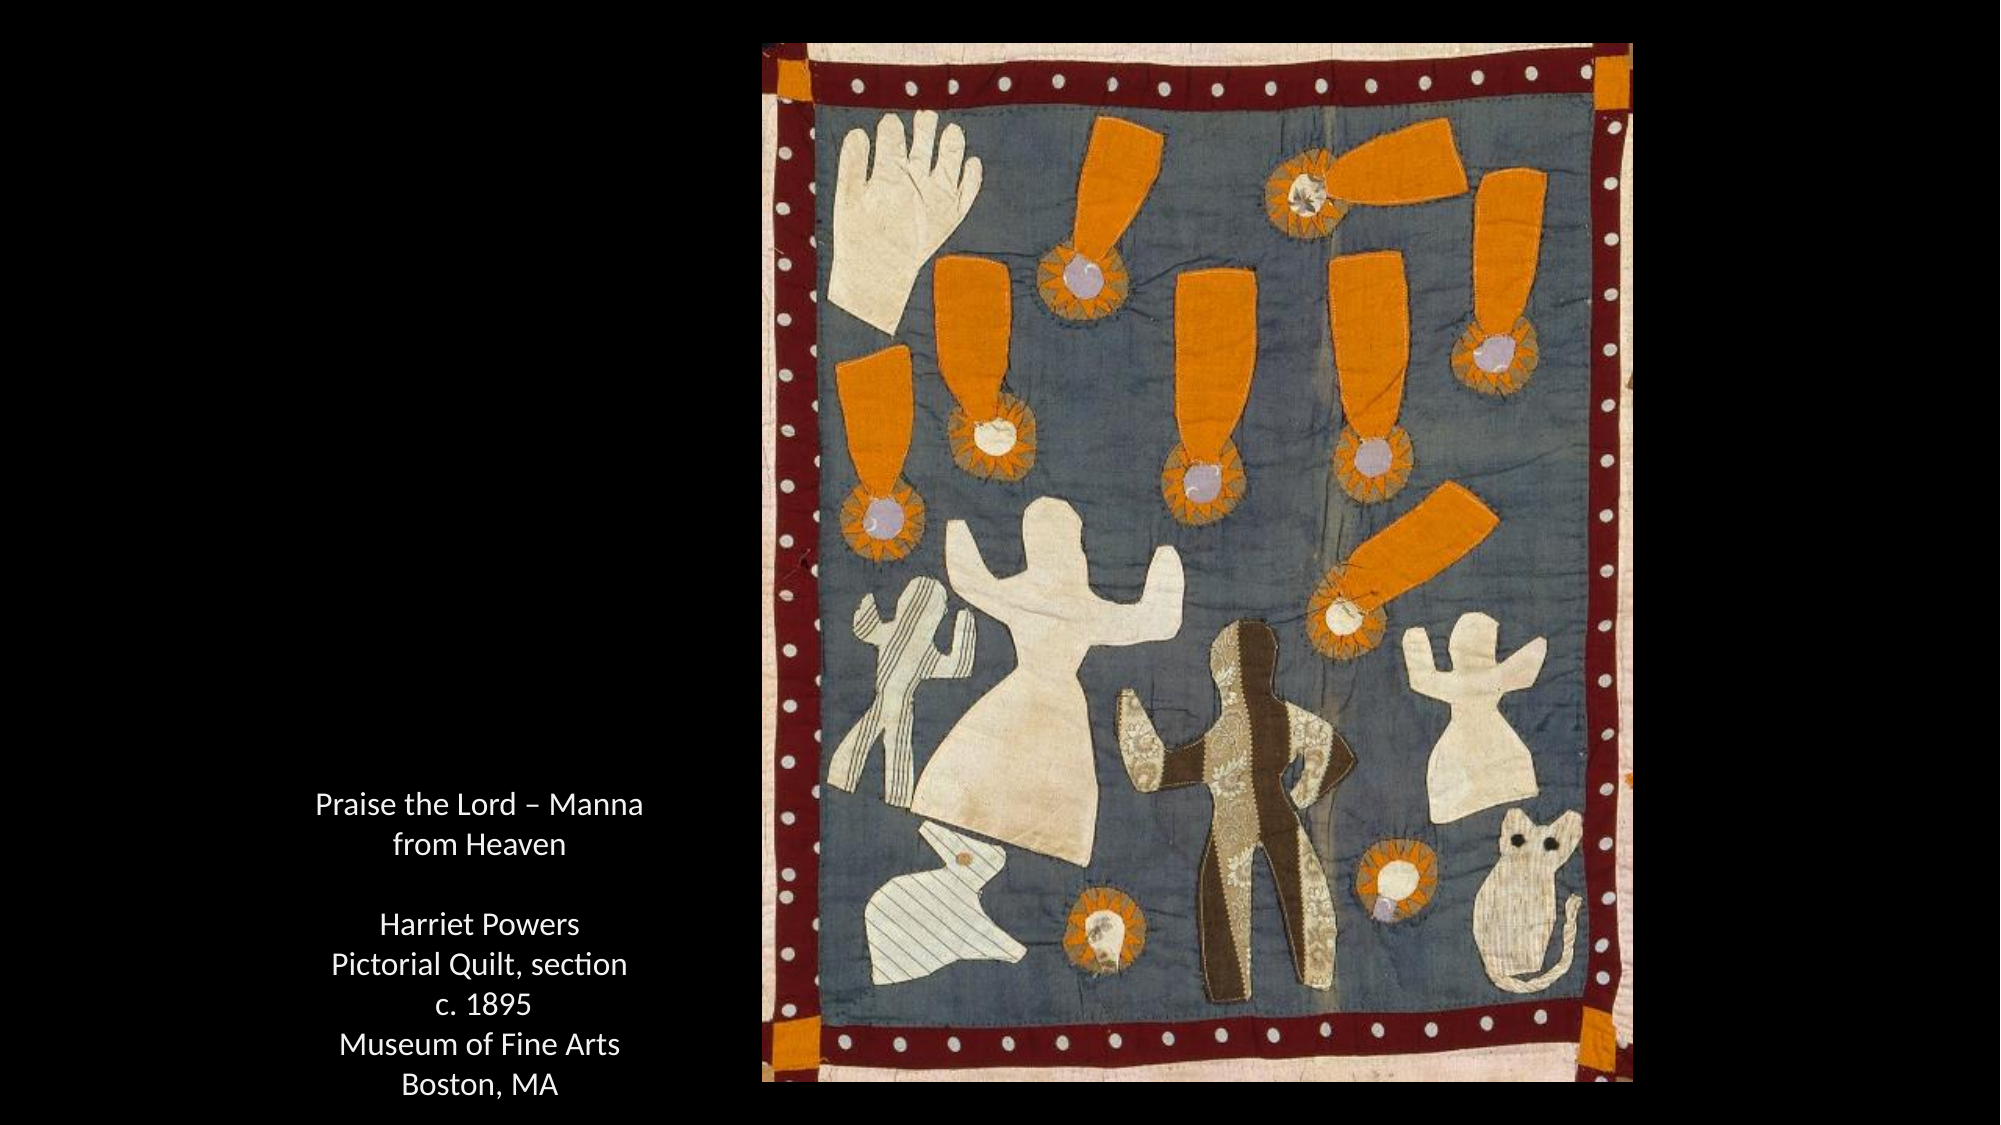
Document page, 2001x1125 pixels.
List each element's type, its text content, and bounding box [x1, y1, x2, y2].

text_box Praise the Lord – Manna from Heaven Harriet Powers Pictorial Quilt, section c. 1895 Museum of Fine Arts Boston, MA [287, 774, 673, 1109]
picture [762, 43, 1634, 1082]
